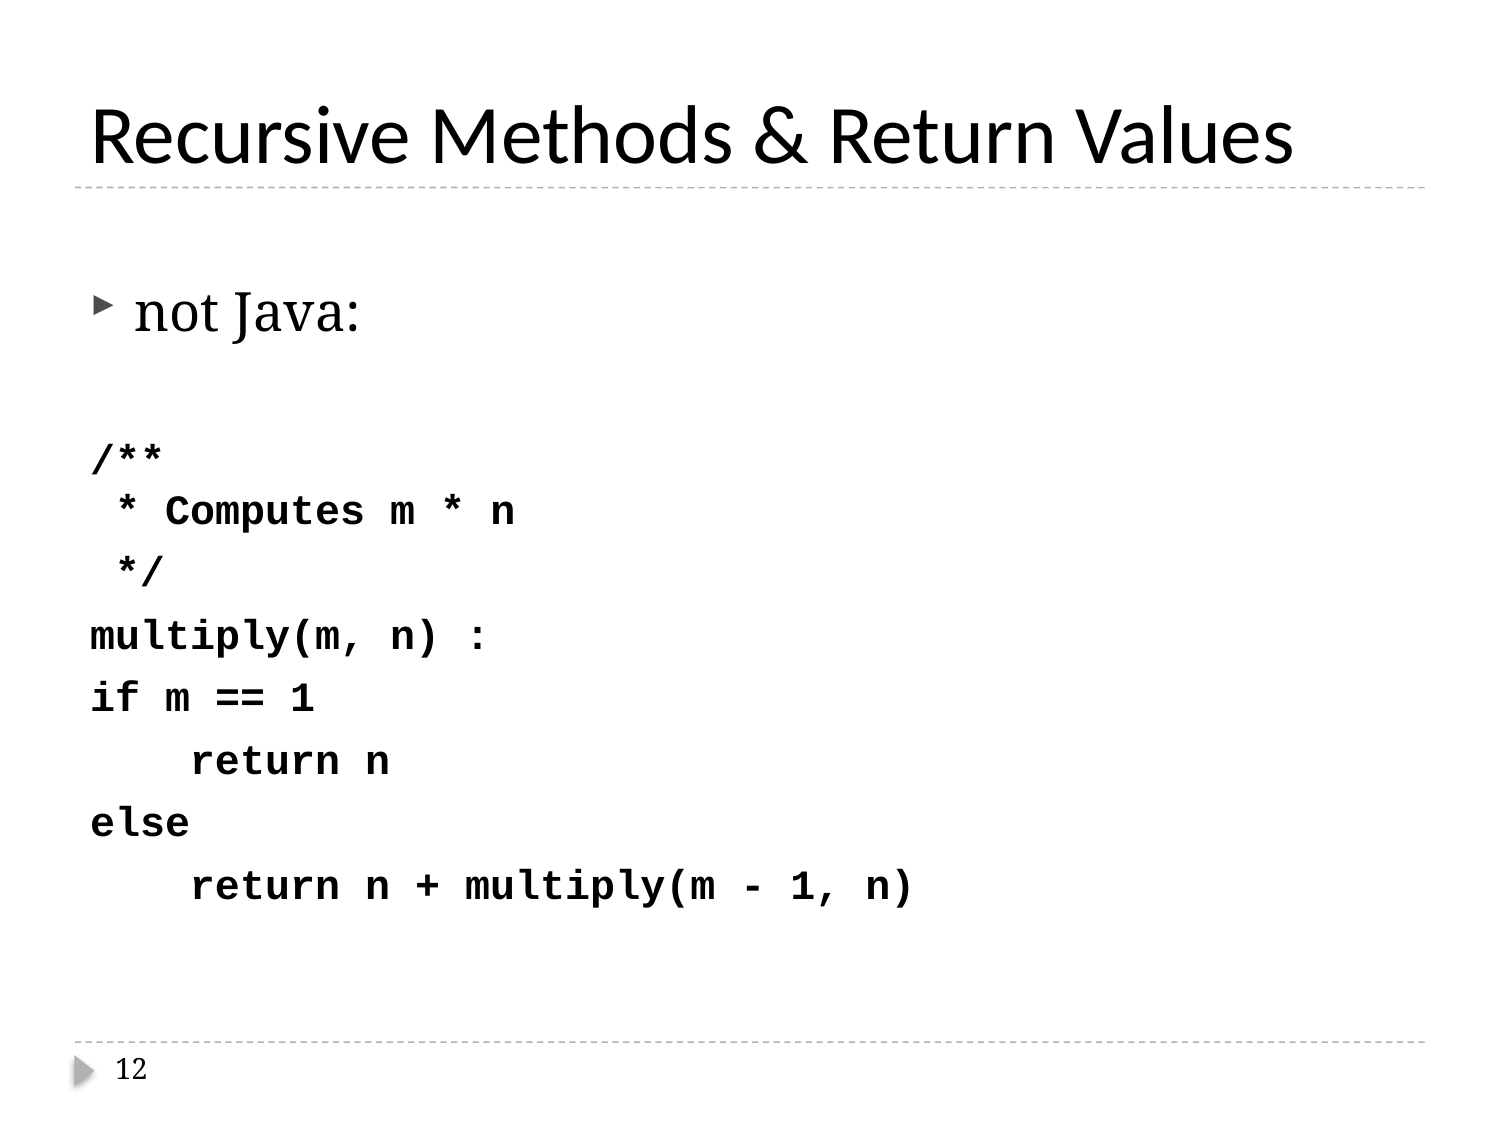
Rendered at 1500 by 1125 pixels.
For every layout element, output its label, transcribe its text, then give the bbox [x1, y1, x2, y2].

title Recursive Methods & Return Values [74, 24, 1426, 188]
list not Java: /** * Computes m * n */ multiply(m, n) : if m == 1 return n else return n + multiply(m - 1, n) [74, 199, 1426, 1011]
slide_number 12 [100, 1042, 426, 1103]
